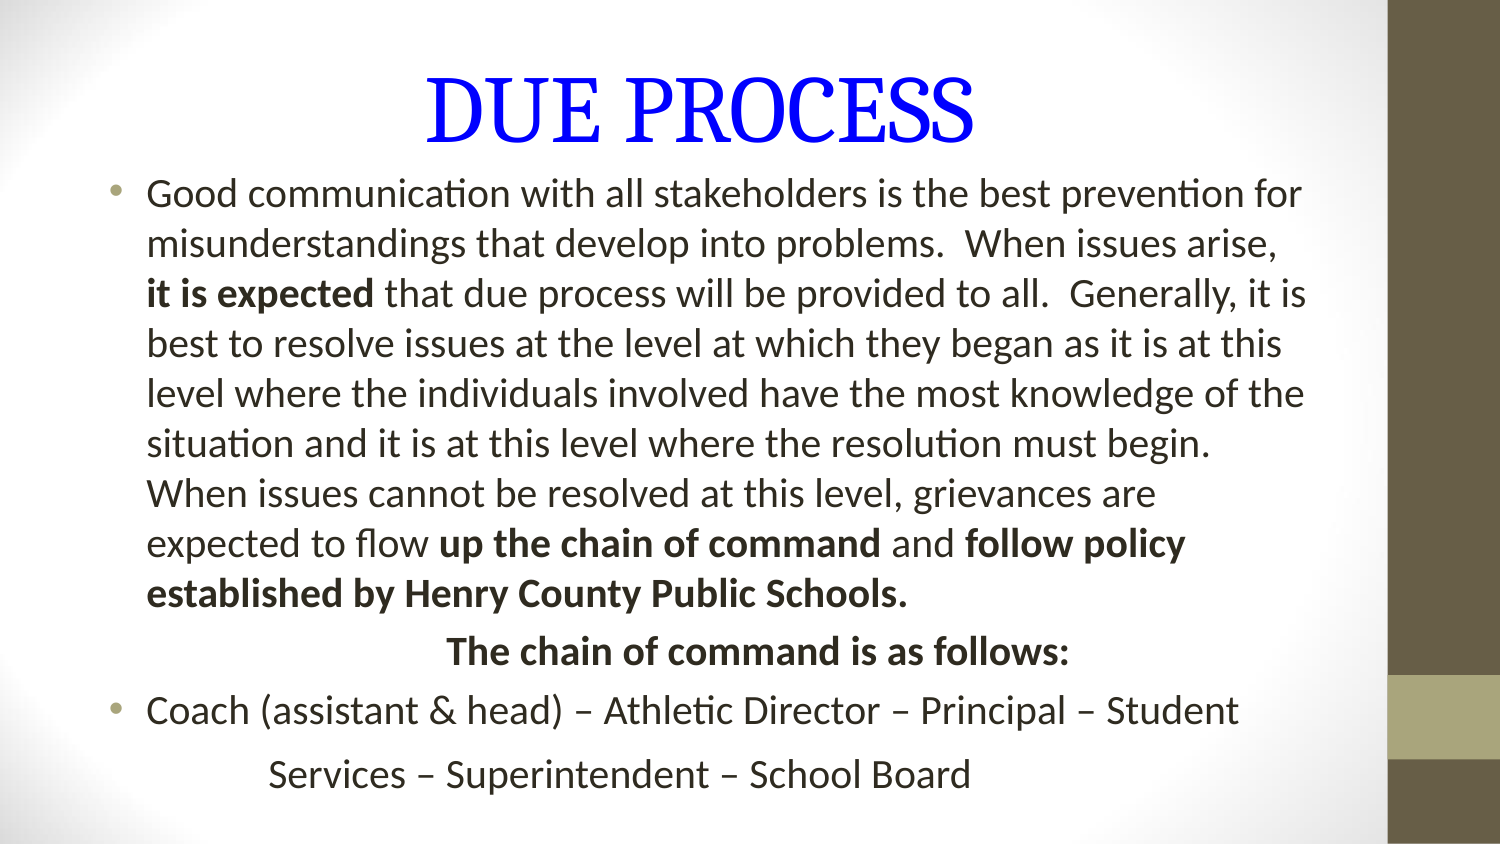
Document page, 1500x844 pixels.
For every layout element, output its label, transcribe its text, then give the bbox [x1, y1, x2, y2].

title DUE PROCESS [75, 33, 1325, 157]
picture [0, 0, 1387, 844]
list Good communication with all stakeholders is the best prevention for misunderstandings that develop into problems. When issues arise, it is expected that due process will be provided to all. Generally, it is best to resolve issues at the level at which they began as it is at this level where the individuals involved have the most knowledge of the situation and it is at this level where the resolution must begin. When issues cannot be resolved at this level, grievances are expected to flow up the chain of command and follow policy established by Henry County Public Schools. The chain of command is as follows: Coach (assistant & head) – Athletic Director – Principal – Student Services – Superintendent – School Board [75, 157, 1325, 810]
